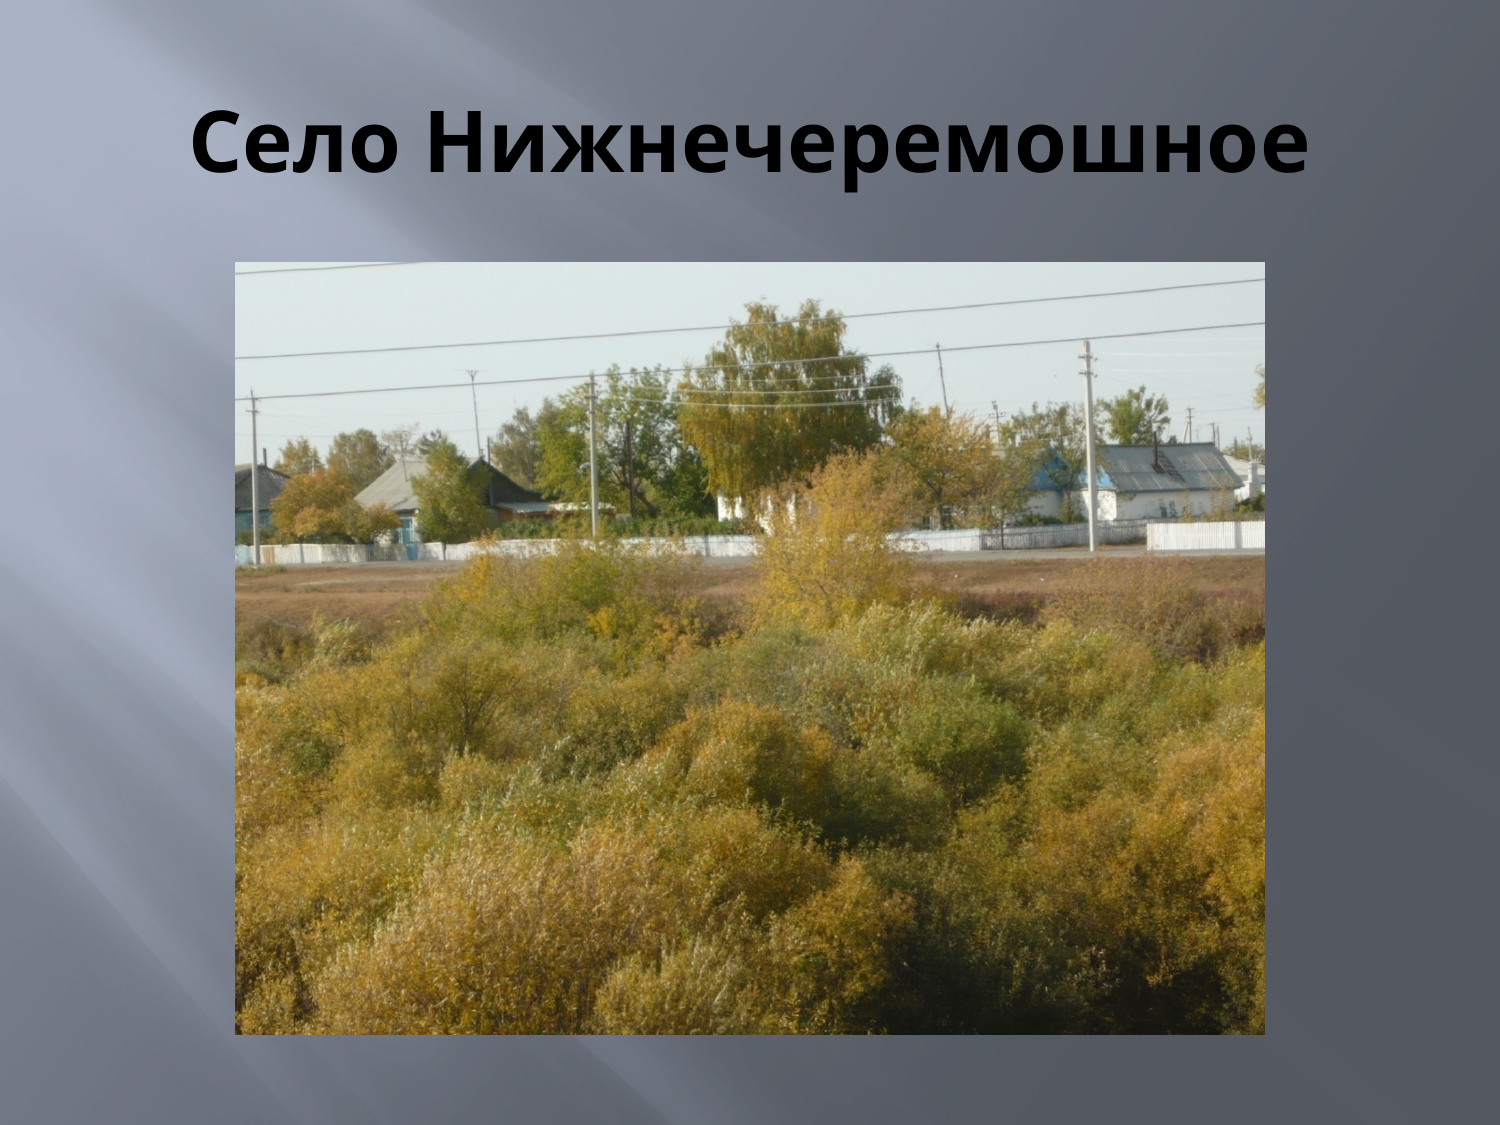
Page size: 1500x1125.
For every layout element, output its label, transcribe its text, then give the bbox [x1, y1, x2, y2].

title Село Нижнечеремошное [75, 45, 1425, 233]
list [235, 262, 1265, 1036]
